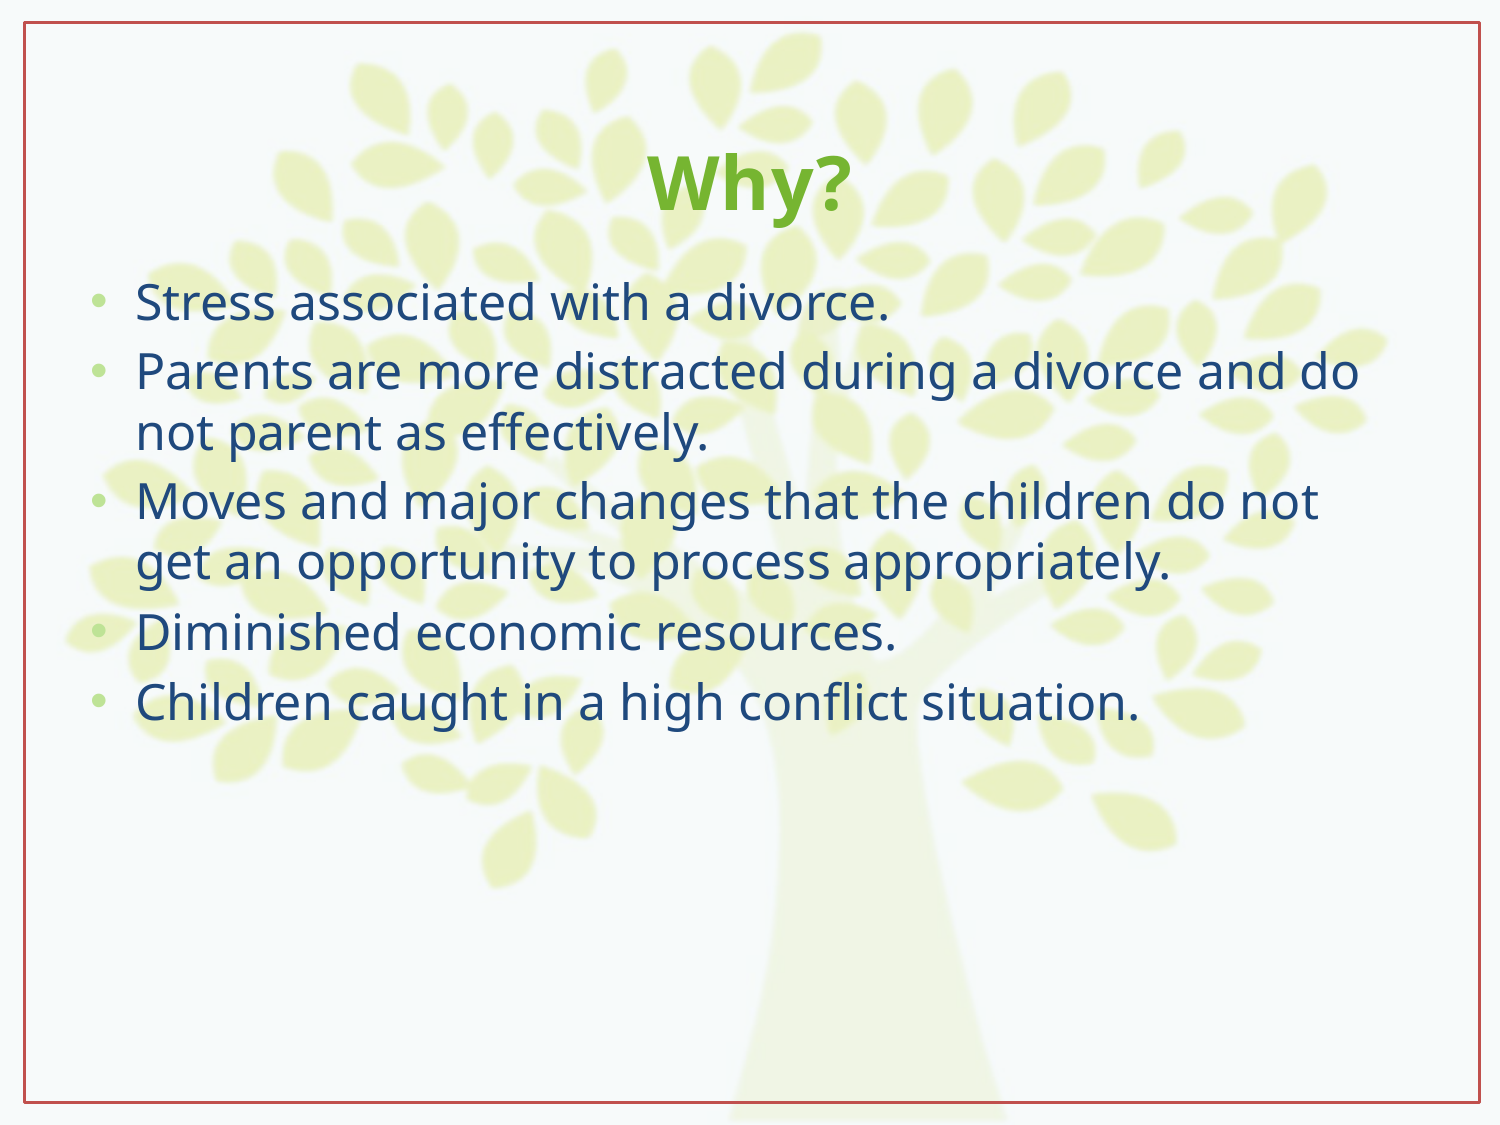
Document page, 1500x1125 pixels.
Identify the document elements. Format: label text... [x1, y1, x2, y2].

title Why? [75, 45, 1425, 233]
list Stress associated with a divorce. Parents are more distracted during a divorce and do not parent as effectively. Moves and major changes that the children do not get an opportunity to process appropriately. Diminished economic resources. Children caught in a high conflict situation. [75, 262, 1425, 1005]
